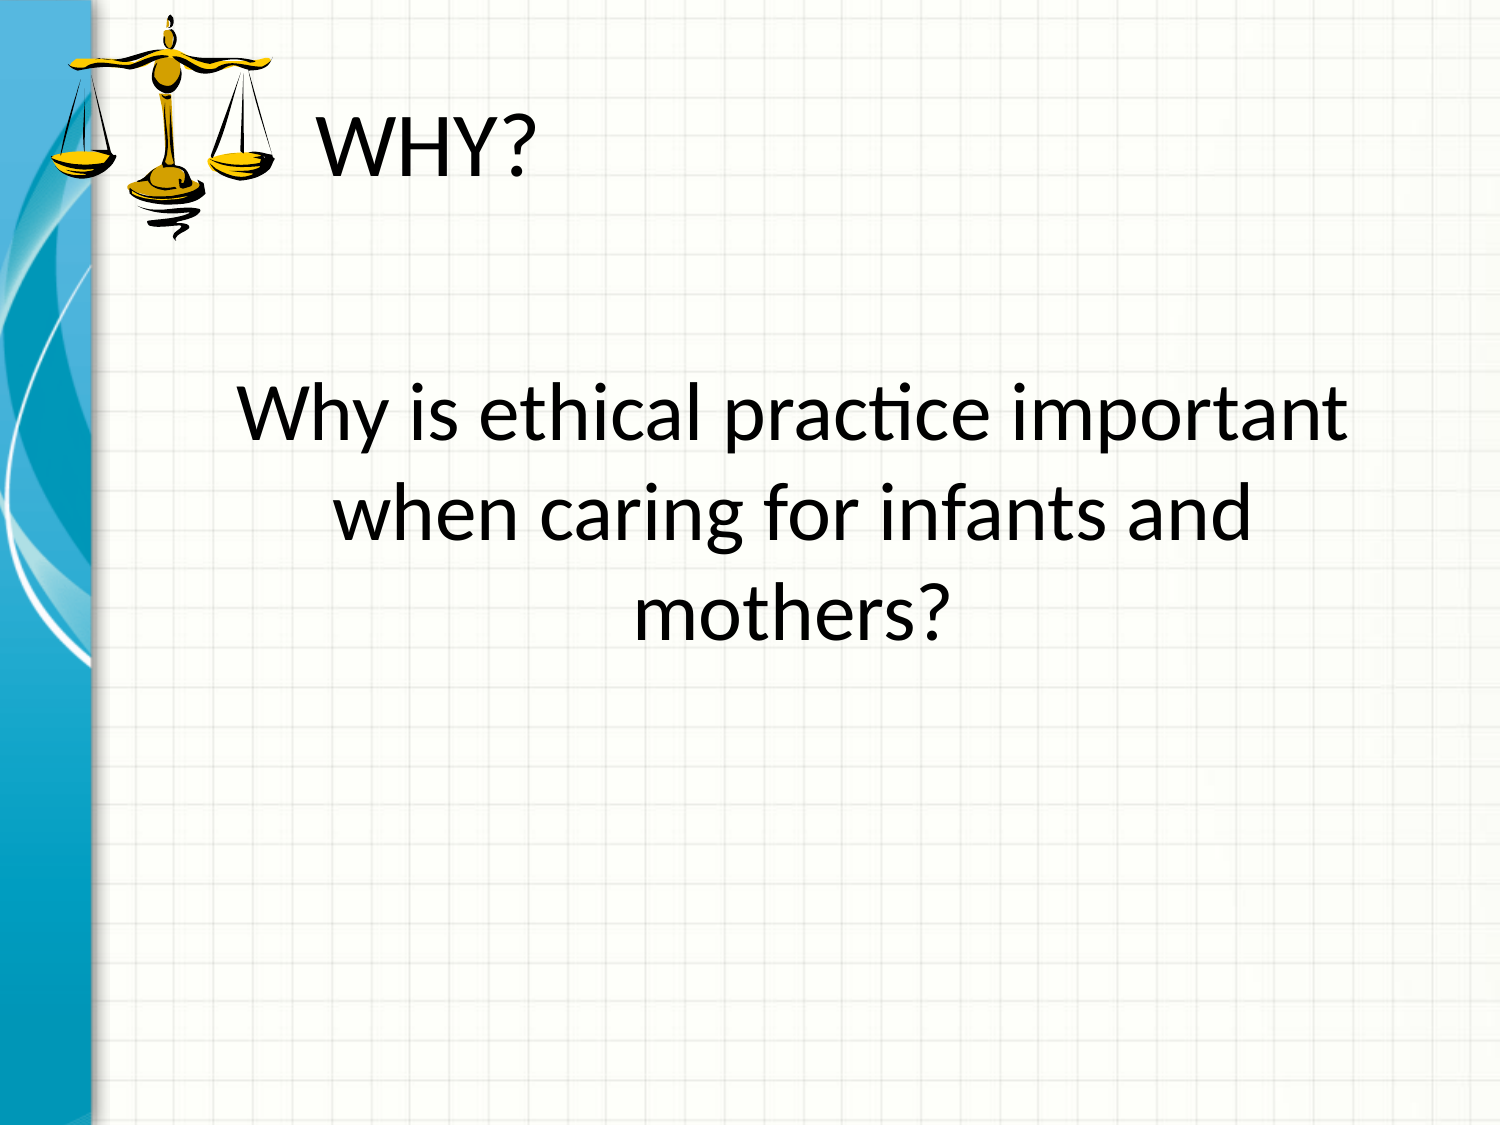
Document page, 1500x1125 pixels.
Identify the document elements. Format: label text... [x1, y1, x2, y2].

title WHY? [300, 45, 1425, 234]
list Why is ethical practice important when caring for infants and mothers? [212, 350, 1375, 793]
picture [0, 0, 1500, 1125]
